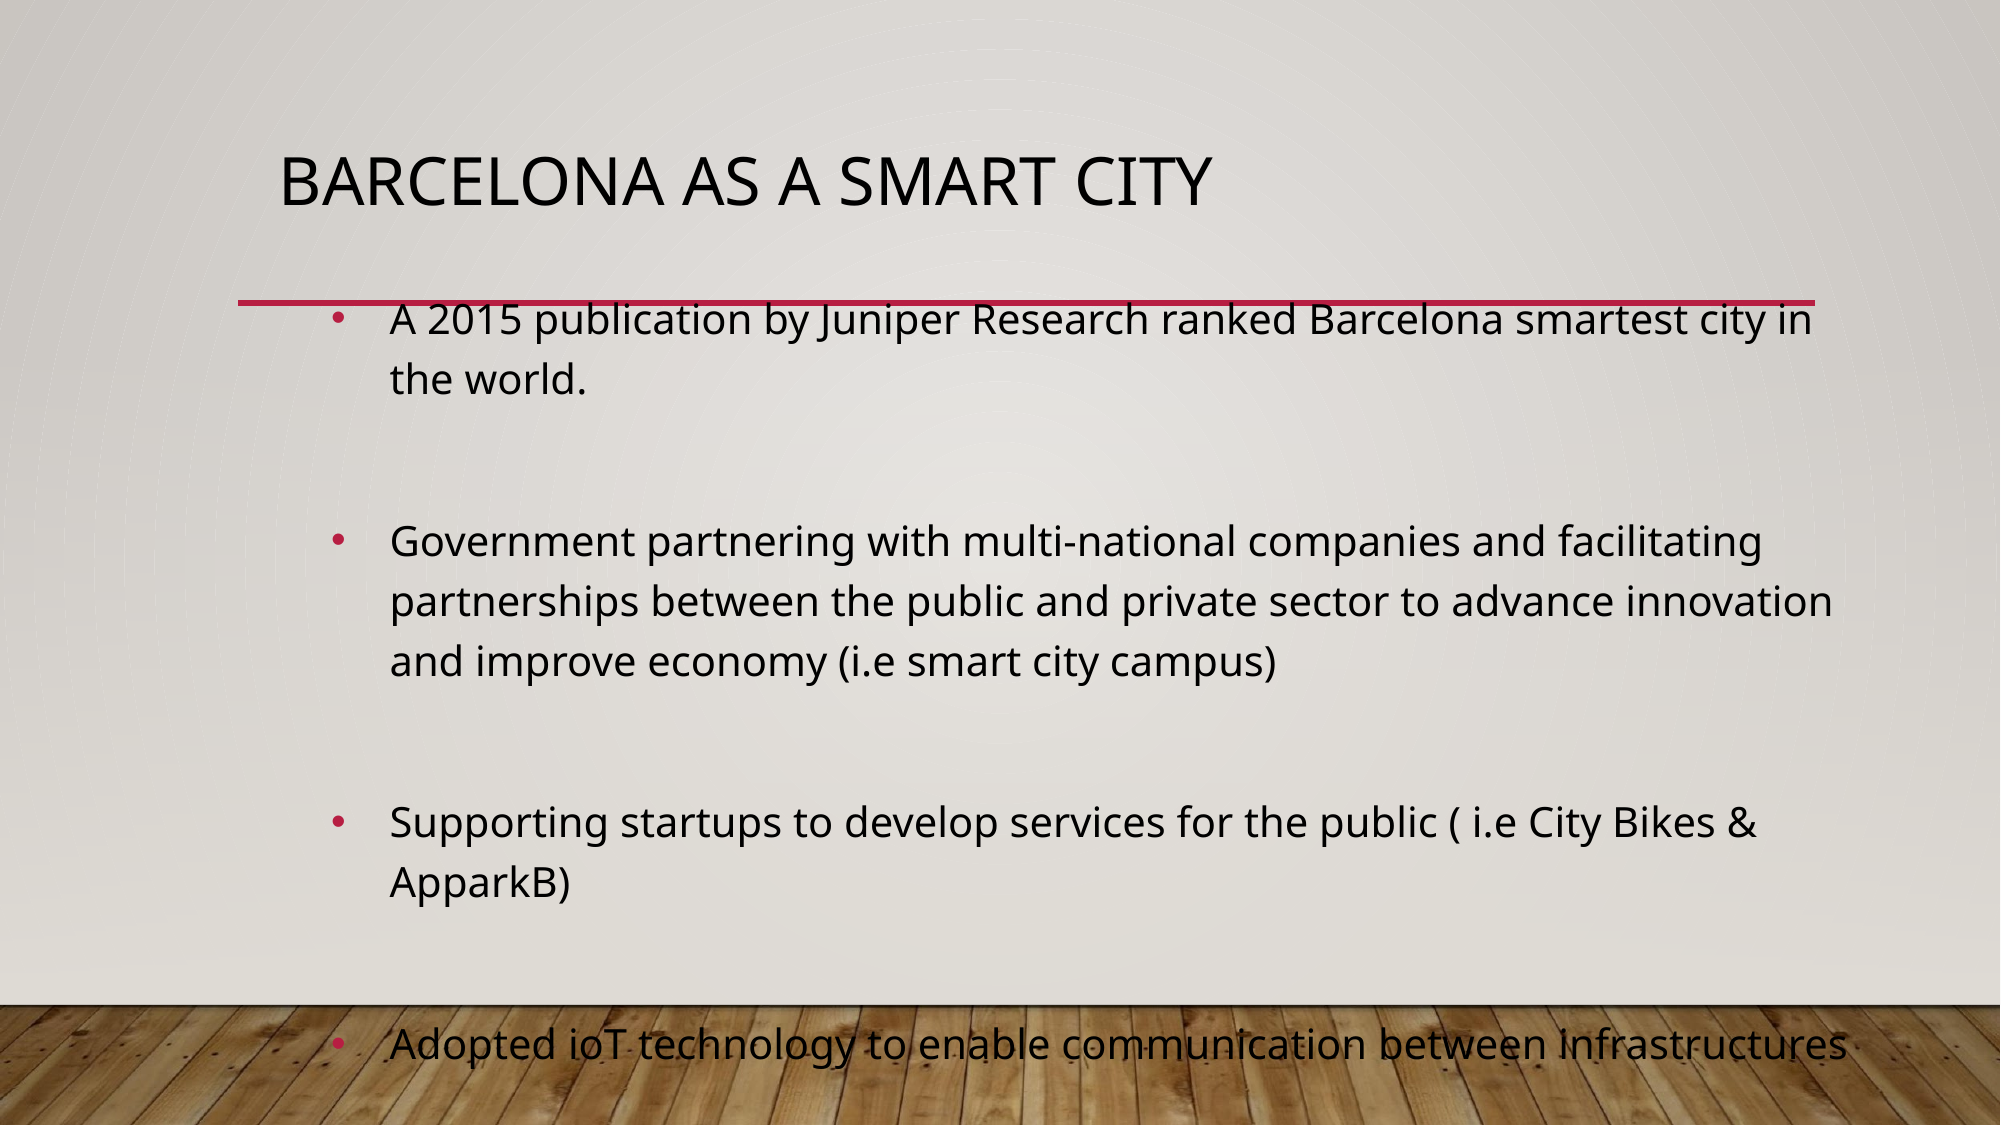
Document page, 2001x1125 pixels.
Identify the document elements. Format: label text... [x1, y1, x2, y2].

title BARCELONA AS A SMART CITY [263, 140, 1840, 313]
picture [0, 1005, 2000, 1125]
list A 2015 publication by Juniper Research ranked Barcelona smartest city in the world. Government partnering with multi-national companies and facilitating partnerships between the public and private sector to advance innovation and improve economy (i.e smart city campus) Supporting startups to develop services for the public ( i.e City Bikes & ApparkB) Adopted ioT technology to enable communication between infrastructures [299, 275, 1875, 842]
